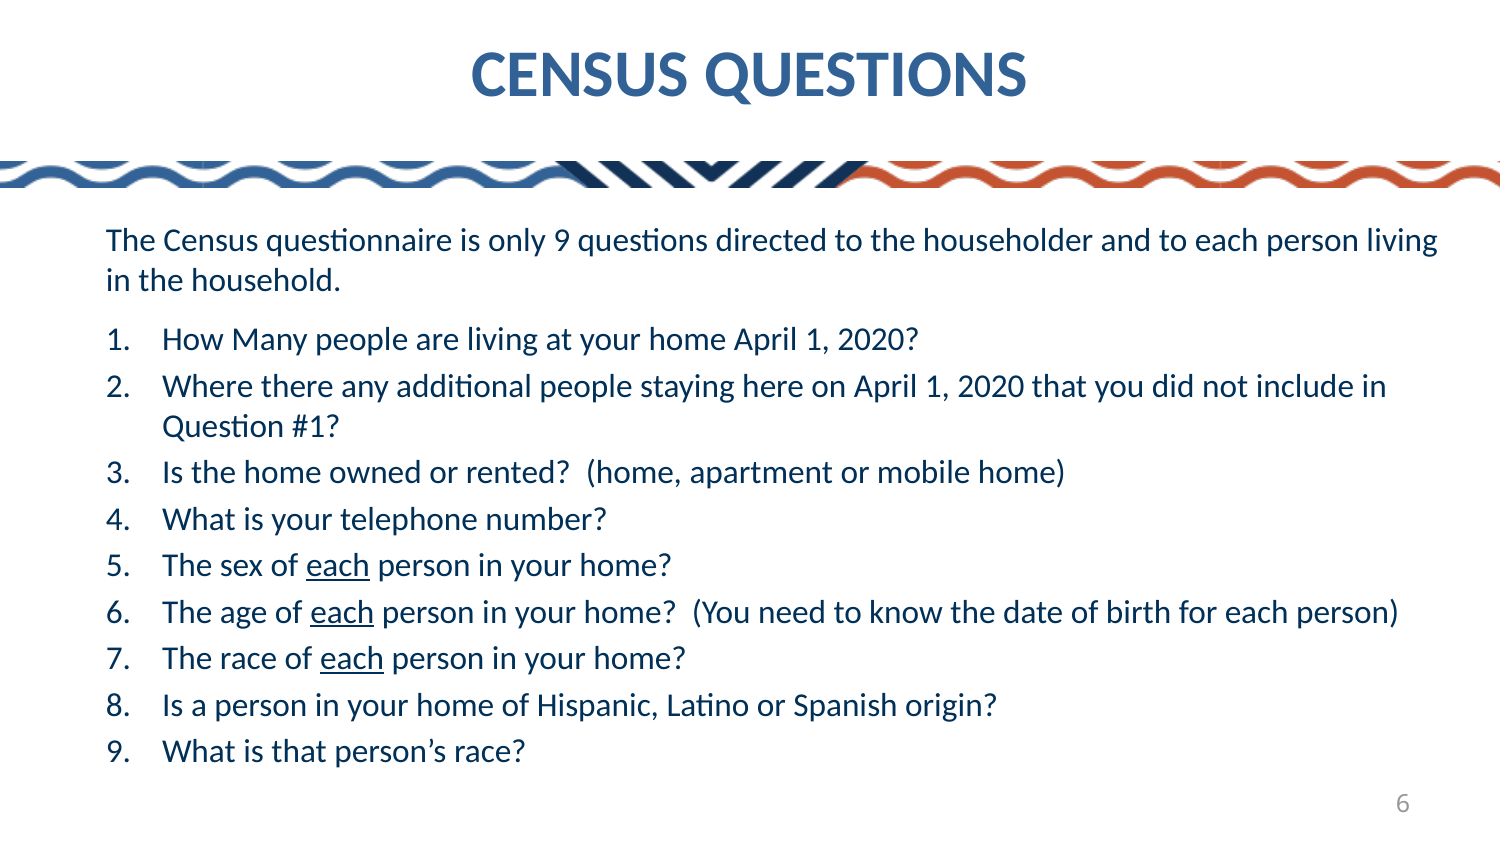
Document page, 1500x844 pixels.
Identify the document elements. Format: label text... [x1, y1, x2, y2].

text_box The Census questionnaire is only 9 questions directed to the householder and to each person living in the household. How Many people are living at your home April 1, 2020? Where there any additional people staying here on April 1, 2020 that you did not include in Question #1? Is the home owned or rented? (home, apartment or mobile home) What is your telephone number? The sex of each person in your home? The age of each person in your home? (You need to know the date of birth for each person) The race of each person in your home? Is a person in your home of Hispanic, Latino or Spanish origin? What is that person’s race? [15, 210, 1469, 844]
picture [0, 161, 1500, 188]
title CENSUS QUESTIONS [75, 0, 1425, 140]
